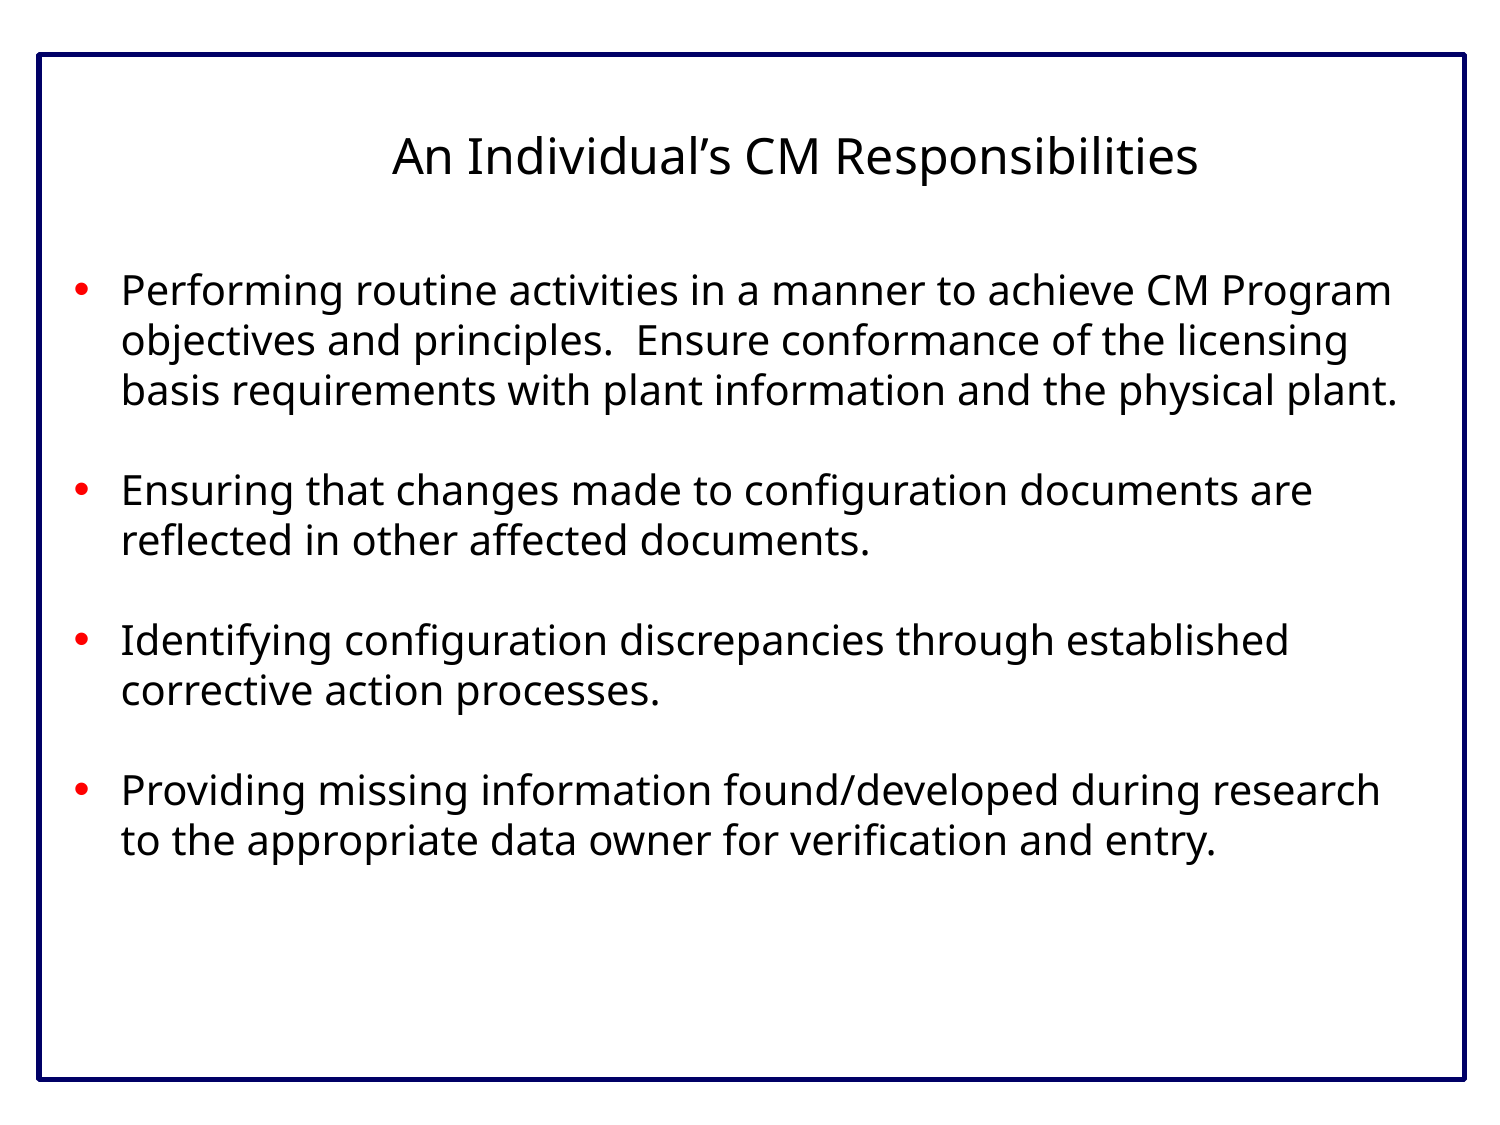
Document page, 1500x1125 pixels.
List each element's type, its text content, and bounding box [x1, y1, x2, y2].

text_box Performing routine activities in a manner to achieve CM Program objectives and principles. Ensure conformance of the licensing basis requirements with plant information and the physical plant. Ensuring that changes made to configuration documents are reflected in other affected documents. Identifying configuration discrepancies through established corrective action processes. Providing missing information found/developed during research to the appropriate data owner for verification and entry. [58, 256, 1439, 872]
text_box An Individual’s CM Responsibilities [377, 116, 1216, 192]
text_box [58, 1032, 128, 1093]
text_box [37, 53, 1466, 1081]
